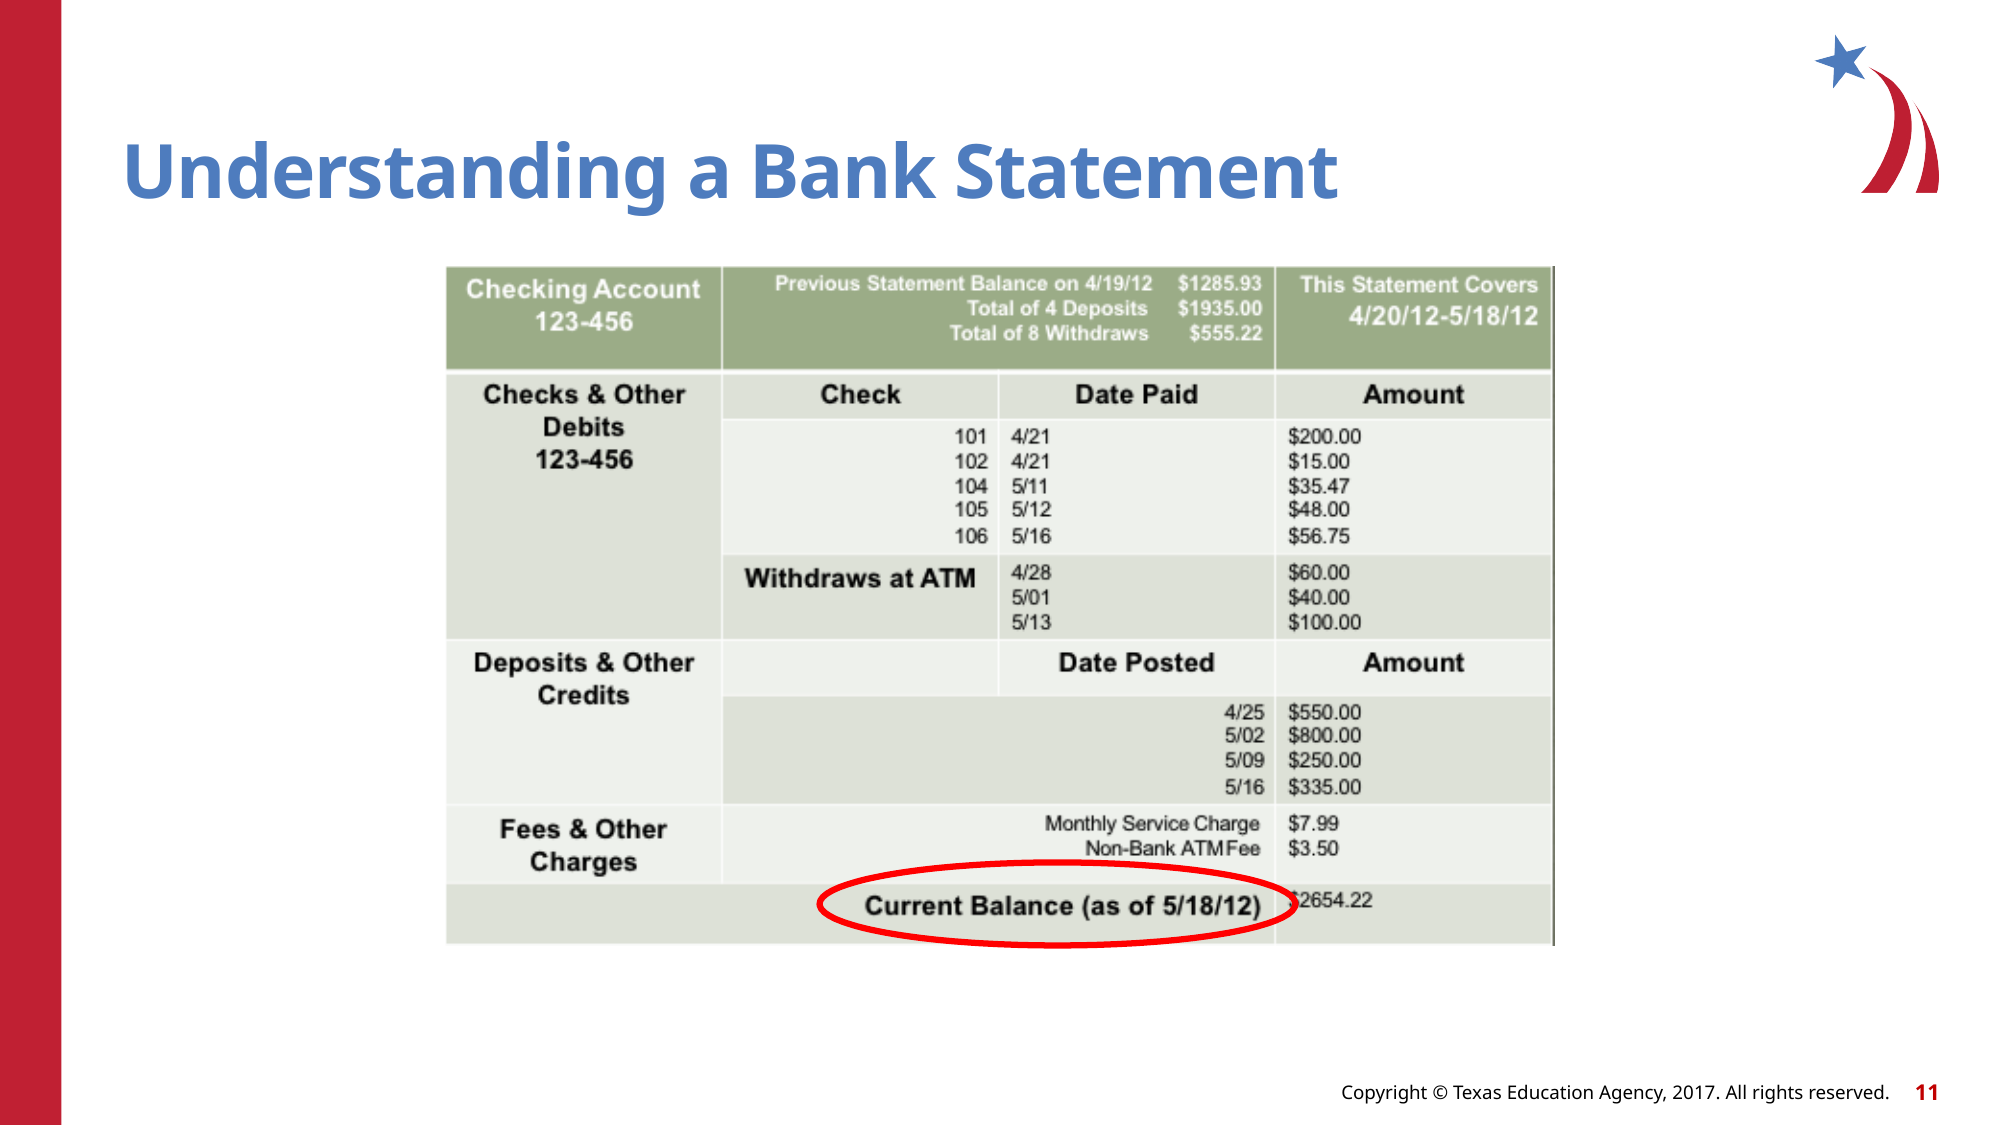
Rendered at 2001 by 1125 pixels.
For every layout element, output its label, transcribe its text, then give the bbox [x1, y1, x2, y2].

text_box Understanding a Bank Statement [121, 71, 1772, 216]
picture [1814, 34, 1939, 193]
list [445, 266, 1555, 946]
